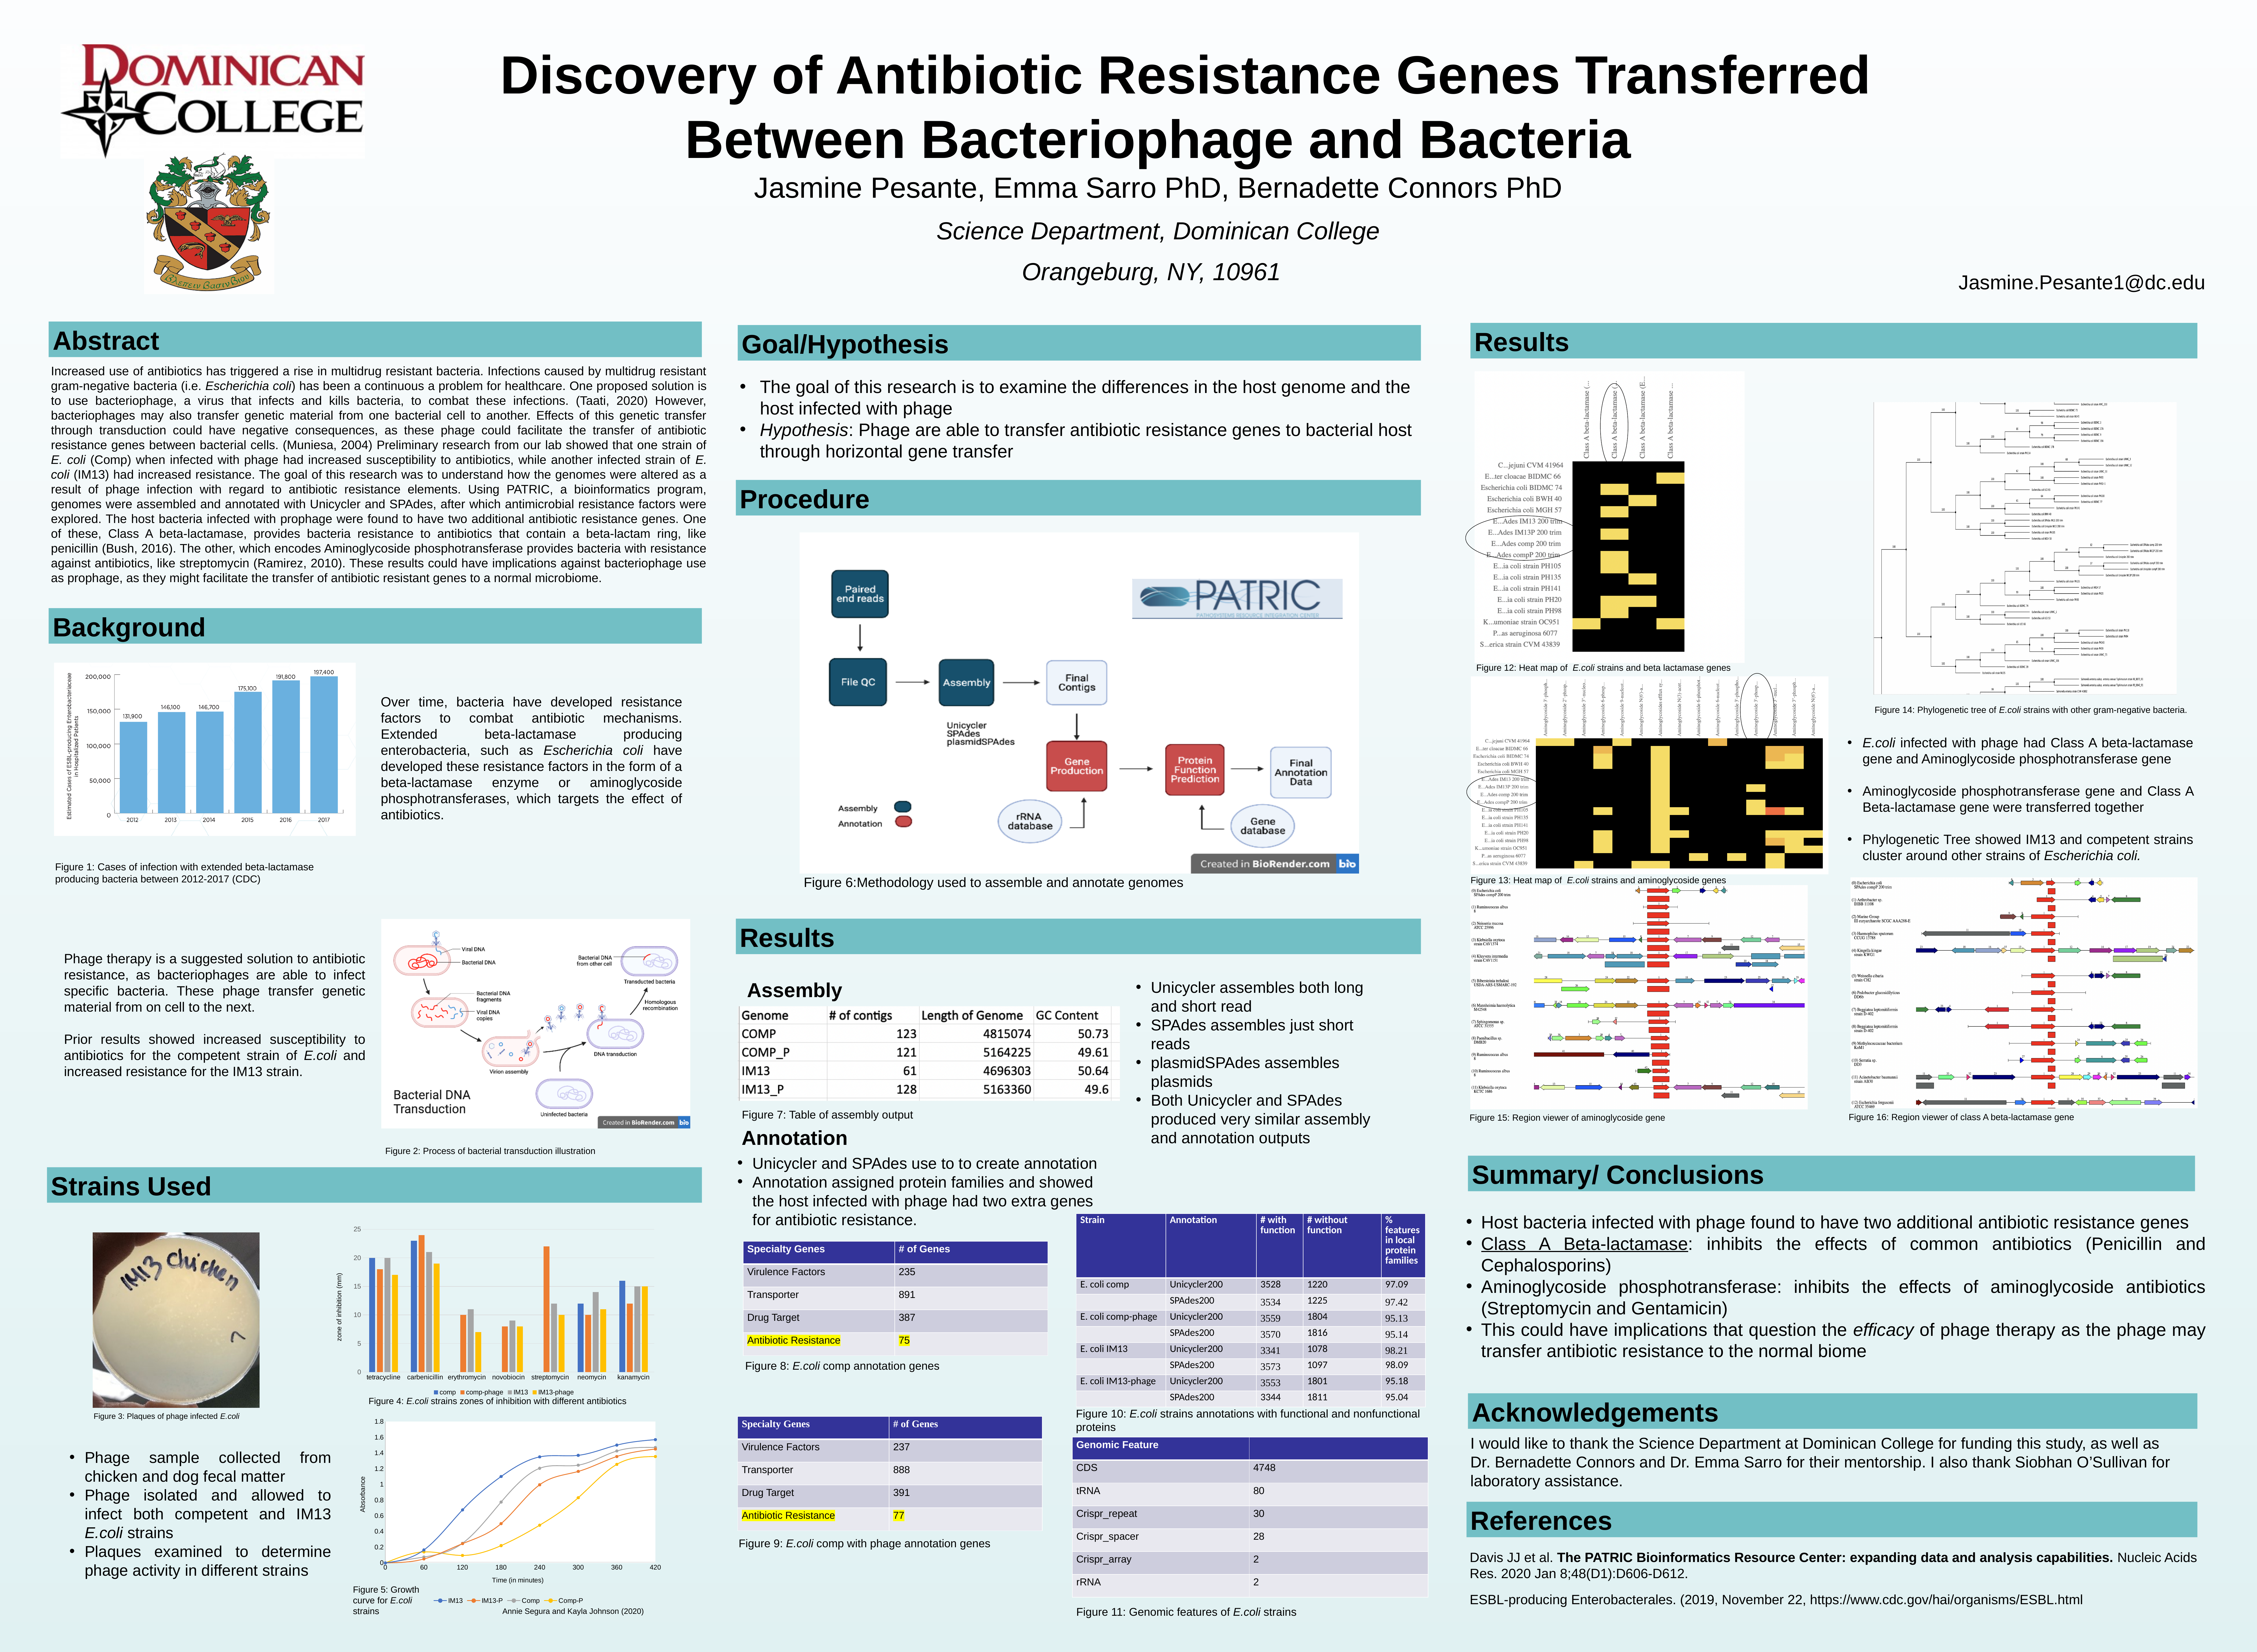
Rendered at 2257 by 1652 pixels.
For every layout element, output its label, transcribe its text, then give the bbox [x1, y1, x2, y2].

table_header Specialty Genes [738, 1417, 889, 1438]
table_cell SPAdes200 [1166, 1294, 1256, 1310]
table_cell 2 [1249, 1575, 1428, 1597]
table_cell [1076, 1294, 1166, 1310]
table_cell CDS [1073, 1461, 1249, 1483]
table_cell 2 [1249, 1552, 1428, 1574]
table_cell Crispr_array [1073, 1552, 1249, 1574]
table_cell Unicycler200 [1166, 1343, 1256, 1358]
table_cell 1097 [1303, 1359, 1381, 1375]
table_header # of Genes [895, 1242, 1048, 1263]
table_cell 235 [895, 1265, 1048, 1287]
text_box [1465, 527, 1473, 549]
table_cell 237 [889, 1440, 1042, 1462]
text_box Over time, bacteria have developed resistance factors to combat antibiotic mechanisms. Extended beta-lactamase producing enterobacteria, such as Escherichia coli have developed these resistance factors in the form of a beta-lactamase enzyme or aminoglycoside phosphotransferases, which targets the effect of antibiotics. [377, 691, 687, 824]
text_box [47, 646, 710, 1168]
table_cell 98.09 [1382, 1359, 1425, 1375]
table_cell Transporter [743, 1287, 894, 1310]
text_box The goal of this research is to examine the differences in the host genome and the host infected with phage Hypothesis: Phage are able to transfer antibiotic resistance genes to bacterial host through horizontal gene transfer [736, 373, 1433, 472]
table_cell 1225 [1303, 1294, 1381, 1310]
table_cell Virulence Factors [743, 1265, 894, 1287]
text_box Abstract [49, 322, 702, 357]
table_cell 97.42 [1382, 1294, 1425, 1310]
table_cell 95.13 [1382, 1311, 1425, 1326]
text_box Goal/Hypothesis [738, 325, 1421, 361]
table_header Strain [1076, 1214, 1166, 1277]
picture [1873, 402, 2177, 695]
table_cell rRNA [1073, 1575, 1249, 1597]
table_cell Unicycler200 [1166, 1311, 1256, 1326]
table_cell 391 [889, 1485, 1042, 1507]
table_cell 3559 [1257, 1311, 1303, 1326]
text_box Figure 4: E.coli strains zones of inhibition with different antibiotics [365, 1393, 714, 1408]
table_cell 3573 [1257, 1359, 1303, 1375]
table_cell 30 [1249, 1506, 1428, 1528]
table_header # of Genes [889, 1417, 1042, 1438]
chart [347, 1222, 661, 1398]
table_cell E. coli comp [1076, 1279, 1166, 1294]
text_box Host bacteria infected with phage found to have two additional antibiotic resistance genes Class A Beta-lactamase: inhibits the effects of common antibiotics (Penicillin and Cephalosporins) Aminoglycoside phosphotransferase: inhibits the effects of aminoglycoside antibiotics (Streptomycin and Gentamicin) This could have implications that question the efficacy of phage therapy as the phage may transfer antibiotic resistance to the normal biome [1462, 1209, 2210, 1367]
text_box [1467, 785, 1469, 799]
text_box [1468, 1124, 2202, 1126]
picture [1471, 676, 1828, 874]
table_cell 3570 [1257, 1327, 1303, 1342]
text_box Figure 13: Heat map of E.coli strains and aminoglycoside genes [1467, 872, 1848, 887]
text_box Results [1470, 323, 2198, 359]
table_header [1249, 1437, 1428, 1459]
table_cell 4748 [1249, 1461, 1428, 1483]
table_header # without function [1303, 1214, 1381, 1277]
table_cell tRNA [1073, 1483, 1249, 1506]
text_box Figure 15: Region viewer of aminoglycoside gene [1465, 1110, 1847, 1125]
picture [54, 663, 356, 836]
table_cell 1801 [1303, 1375, 1381, 1391]
table_cell Unicycler200 [1166, 1279, 1256, 1294]
text_box Phage therapy is a suggested solution to antibiotic resistance, as bacteriophages are able to infect specific bacteria. These phage transfer genetic material from on cell to the next. Prior results showed increased susceptibility to antibiotics for the competent strain of E.coli and increased resistance for the IM13 strain. [60, 948, 370, 1081]
text_box [734, 960, 1434, 1622]
text_box Figure 16: Region viewer of class A beta-lactamase gene [1845, 1109, 2226, 1124]
table_cell SPAdes200 [1166, 1359, 1256, 1375]
text_box Unicycler and SPAdes use to to create annotation Annotation assigned protein families and showed the host infected with phage had two extra genes for antibiotic resistance. [733, 1151, 1108, 1231]
text_box Acknowledgements [1468, 1393, 2198, 1429]
table_cell 97.09 [1382, 1279, 1425, 1294]
table_cell 80 [1249, 1483, 1428, 1506]
text_box Figure 14: Phylogenetic tree of E.coli strains with other gram-negative bacteria. [1871, 702, 2252, 717]
table_header % features in local protein families [1382, 1214, 1425, 1277]
picture [381, 919, 690, 1128]
text_box Unicycler assembles both long and short read SPAdes assembles just short reads plasmidSPAdes assembles plasmids Both Unicycler and SPAdes produced very similar assembly and annotation outputs [1132, 975, 1387, 1149]
text_box Figure 10: E.coli strains annotations with functional and nonfunctional proteins [1072, 1404, 1428, 1435]
picture [60, 44, 365, 294]
picture [93, 1232, 260, 1408]
text_box Assembly [743, 975, 847, 1004]
table_cell 888 [889, 1462, 1042, 1485]
picture [738, 1006, 1120, 1101]
text_box Results [736, 918, 1421, 954]
text_box Figure 9: E.coli comp with phage annotation genes [735, 1534, 1059, 1552]
table_cell E. coli comp-phage [1076, 1311, 1166, 1326]
table_cell Drug Target [738, 1485, 889, 1507]
table_cell [1076, 1391, 1166, 1407]
table_header Genomic Feature [1073, 1437, 1249, 1459]
table_cell 3553 [1257, 1375, 1303, 1391]
text_box Figure 7: Table of assembly output [738, 1105, 1113, 1123]
picture [1850, 877, 2198, 1108]
text_box Jasmine.Pesante1@dc.edu [1954, 267, 2213, 295]
table_cell 1811 [1303, 1391, 1381, 1407]
text_box [1751, 675, 1764, 676]
table_cell Antibiotic Resistance [738, 1508, 889, 1531]
table_cell 3341 [1257, 1343, 1303, 1358]
text_box [736, 525, 1437, 890]
table_cell Crispr_repeat [1073, 1506, 1249, 1528]
table_cell E. coli IM13 [1076, 1343, 1166, 1358]
table_cell Unicycler200 [1166, 1375, 1256, 1391]
text_box Figure 1: Cases of infection with extended beta-lactamase producing bacteria between 2012-2017 (CDC) [51, 858, 359, 887]
table_cell [1076, 1359, 1166, 1375]
text_box Figure 6:Methodology used to assemble and annotate genomes [800, 875, 1229, 892]
table_cell 1804 [1303, 1311, 1381, 1326]
table_cell 1816 [1303, 1327, 1381, 1342]
table_cell 891 [895, 1287, 1048, 1310]
text_box Increased use of antibiotics has triggered a rise in multidrug resistant bacteria. Infections caused by multidrug resistant gram-negative bacteria (i.e. Escherichia coli) has been a continuous a problem for healthcare. One proposed solution is to use bacteriophage, a virus that infects and kills bacteria, to combat these infections. (Taati, 2020) However, bacteriophages may also transfer genetic material from one bacterial cell to another. Effects of this genetic transfer through transduction could have negative consequences, as these phage could facilitate the transfer of antibiotic resistance genes between bacterial cells. (Muniesa, 2004) Preliminary research from our lab showed that one strain of E. coli (Comp) when infected with phage had increased susceptibility to antibiotics, while another infected strain of E. coli (IM13) had increased resistance. The goal of this research was to understand how the genomes were altered as a result of phage infection with regard to antibiotic resistance elements. Using PATRIC, a bioinformatics program, genomes were assembled and annotated with Unicycler and SPAdes, after which antimicrobial resistance factors were explored. The host bacteria infected with prophage were found to have two additional antibiotic resistance genes. One of these, Class A beta-lactamase, provides bacteria resistance to antibiotics that contain a beta-lactam ring, like penicillin (Bush, 2016). The other, which encodes Aminoglycoside phosphotransferase provides bacteria with resistance against antibiotics, like streptomycin (Ramirez, 2010). These results could have implications against bacteriophage use as prophage, as they might facilitate the transfer of antibiotic resistant genes to a normal microbiome. [47, 361, 711, 589]
text_box References [1467, 1502, 2198, 1537]
text_box ESBL-producing Enterobacterales. (2019, November 22, https://www.cdc.gov/hai/organisms/ESBL.html [1466, 1589, 2155, 1625]
table_cell Virulence Factors [738, 1440, 889, 1462]
table_cell 3344 [1257, 1391, 1303, 1407]
text_box Figure 11: Genomic features of E.coli strains [1072, 1603, 1396, 1620]
table_cell 387 [895, 1310, 1048, 1332]
text_box zone of inhibition (mm) [333, 1269, 345, 1345]
chart [350, 1414, 668, 1606]
table_cell Antibiotic Resistance [743, 1333, 894, 1355]
text_box Figure 3: Plaques of phage infected E.coli [89, 1409, 311, 1423]
picture [1475, 371, 1745, 663]
table_cell 1078 [1303, 1343, 1381, 1358]
text_box Figure 2: Process of bacterial transduction illustration [381, 1143, 713, 1158]
table_cell 3534 [1257, 1294, 1303, 1310]
text_box Strains Used [47, 1167, 702, 1203]
text_box Annotation [738, 1123, 852, 1151]
table_cell SPAdes200 [1166, 1327, 1256, 1342]
table_header # with function [1257, 1214, 1303, 1277]
text_box Phage sample collected from chicken and dog fecal matter Phage isolated and allowed to infect both competent and IM13 E.coli strains Plaques examined to determine phage activity in different strains [66, 1445, 336, 1581]
text_box Procedure [736, 480, 1421, 515]
picture [799, 532, 1359, 874]
text_box Davis JJ et al. The PATRIC Bioinformatics Resource Center: expanding data and analysis capabilities. Nucleic Acids Res. 2020 Jan 8;48(D1):D606-D612. [1466, 1546, 2210, 1583]
text_box E.coli infected with phage had Class A beta-lactamase gene and Aminoglycoside phosphotransferase gene Aminoglycoside phosphotransferase gene and Class A Beta-lactamase gene were transferred together Phylogenetic Tree showed IM13 and competent strains cluster around other strains of Escherichia coli. [1843, 732, 2198, 865]
text_box I would like to thank the Science Department at Dominican College for funding this study, as well as Dr. Bernadette Connors and Dr. Emma Sarro for their mentorship. I also thank Siobhan O’Sullivan for laboratory assistance. [1467, 1431, 2175, 1492]
text_box [50, 1210, 711, 1622]
text_box [1468, 366, 2202, 1110]
table_cell 75 [895, 1333, 1048, 1355]
text_box Figure 5: Growth curve for E.coli strains [349, 1607, 434, 1618]
table_cell 28 [1249, 1529, 1428, 1551]
table_cell 3528 [1257, 1279, 1303, 1294]
text_box Summary/ Conclusions [1468, 1156, 2195, 1191]
table_cell SPAdes200 [1166, 1391, 1256, 1407]
table_cell 1220 [1303, 1279, 1381, 1294]
table_cell 77 [889, 1508, 1042, 1531]
table_header Annotation [1166, 1214, 1256, 1277]
text_box Annie Segura and Kayla Johnson (2020) [498, 1604, 768, 1618]
text_box Background [49, 608, 702, 644]
table_cell 95.14 [1382, 1327, 1425, 1342]
table_cell Crispr_spacer [1073, 1529, 1249, 1551]
text_box Figure 8: E.coli comp annotation genes [741, 1357, 1065, 1374]
table_cell Drug Target [743, 1310, 894, 1332]
text_box Discovery of Antibiotic Resistance Genes Transferred Between Bacteriophage and Bacteria Jasmine Pesante, Emma Sarro PhD, Bernadette Connors PhD Science Department, Dominican College Orangeburg, NY, 10961 [334, 38, 1983, 287]
table_cell 95.04 [1382, 1391, 1425, 1407]
table_cell 95.18 [1382, 1375, 1425, 1391]
picture [1470, 885, 1808, 1110]
table_cell E. coli IM13-phage [1076, 1375, 1166, 1391]
table_cell Transporter [738, 1462, 889, 1485]
table_cell 98.21 [1382, 1343, 1425, 1358]
table_header Specialty Genes [743, 1242, 894, 1263]
table_cell [1076, 1327, 1166, 1342]
text_box Figure 12: Heat map of E.coli strains and beta lactamase genes [1472, 660, 1854, 675]
